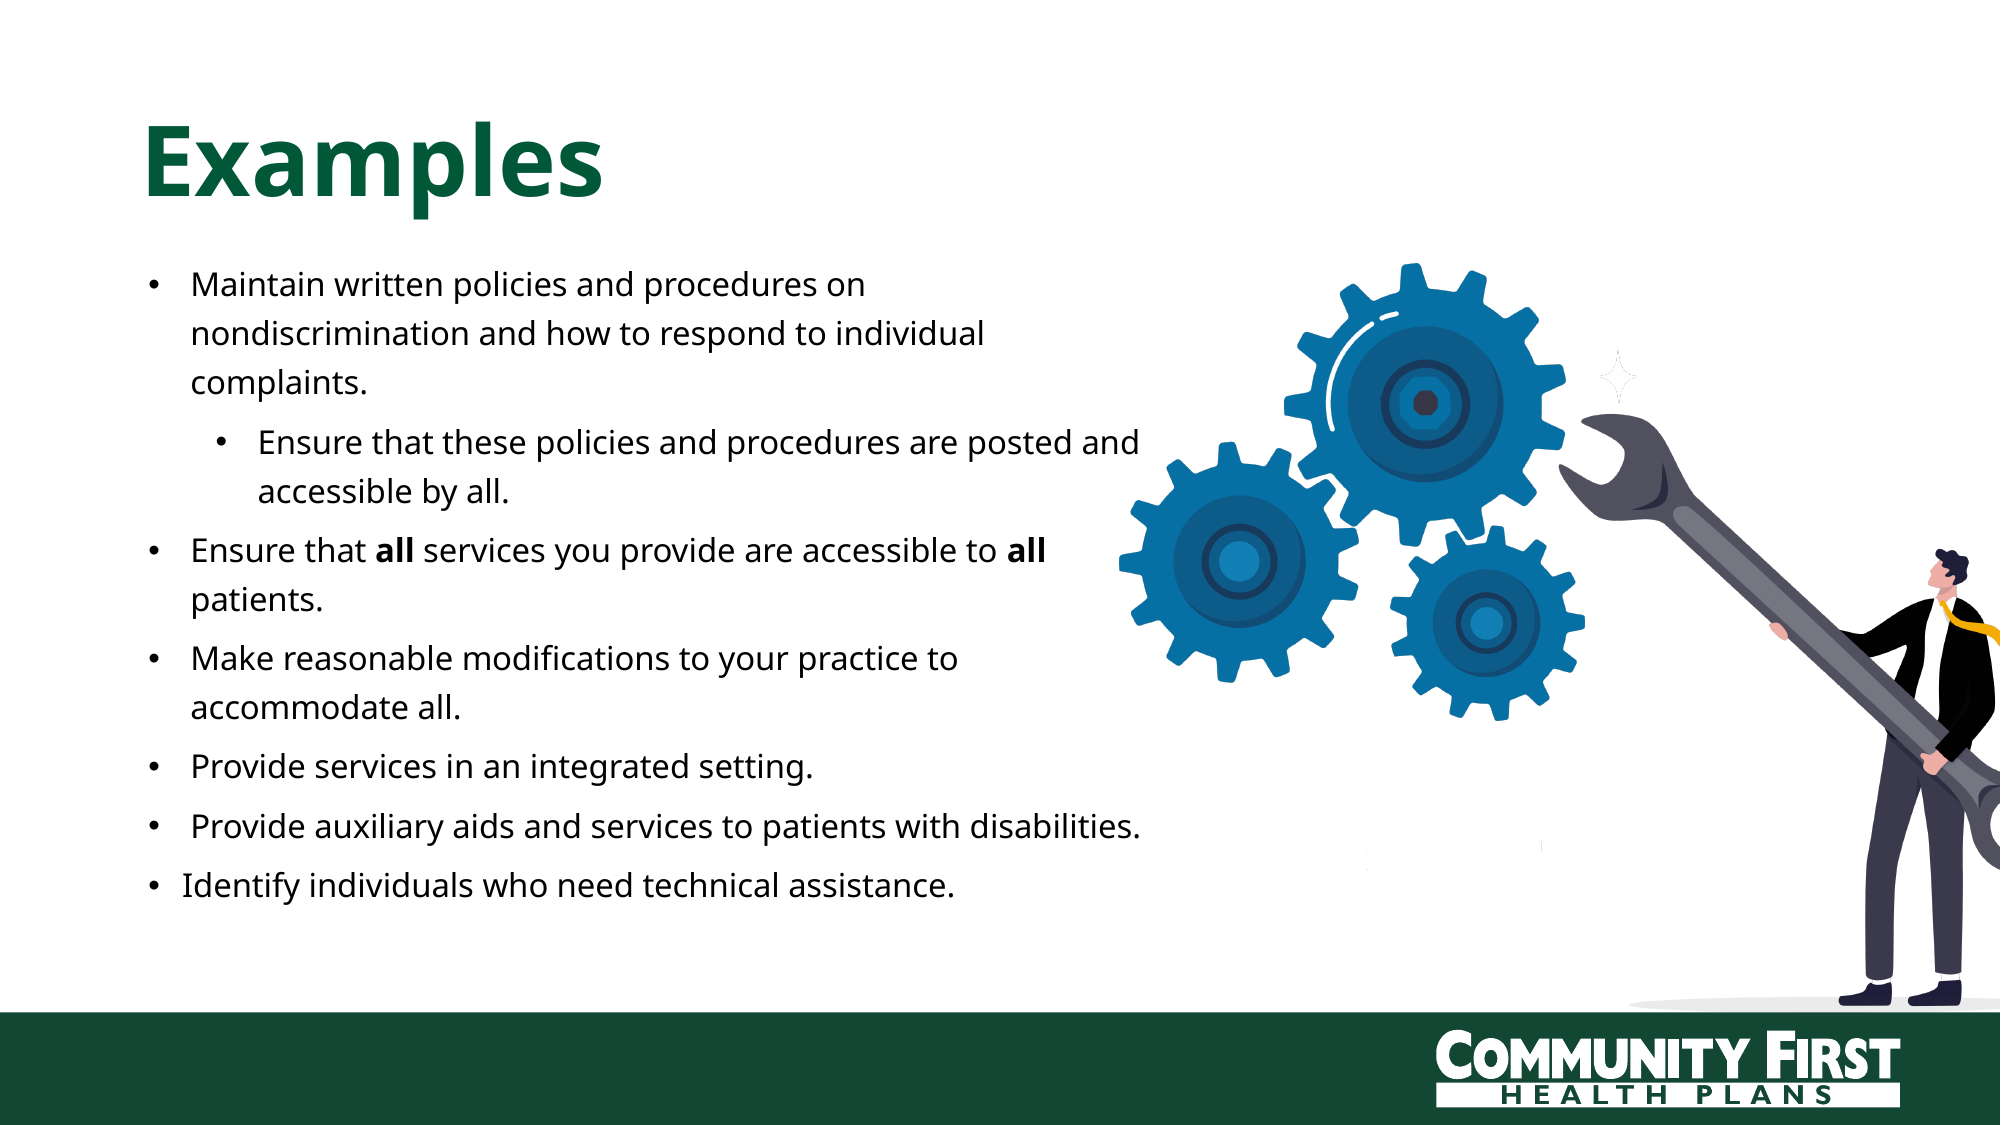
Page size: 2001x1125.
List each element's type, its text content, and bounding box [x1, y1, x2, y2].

picture [1326, 322, 1373, 431]
text_box Maintain written policies and procedures on nondiscrimination and how to respond to individual complaints. Ensure that these policies and procedures are posted and accessible by all. Ensure that all services you provide are accessible to all patients. Make reasonable modifications to your practice to accommodate all. Provide services in an integrated setting. Provide auxiliary aids and services to patients with disabilities. Identify individuals who need technical assistance. [124, 249, 1163, 963]
picture [1119, 263, 1408, 555]
picture [1119, 263, 2000, 1013]
text_box Examples [124, 50, 985, 228]
picture [1174, 496, 1305, 627]
picture [1380, 312, 1398, 320]
picture [1349, 327, 1503, 481]
